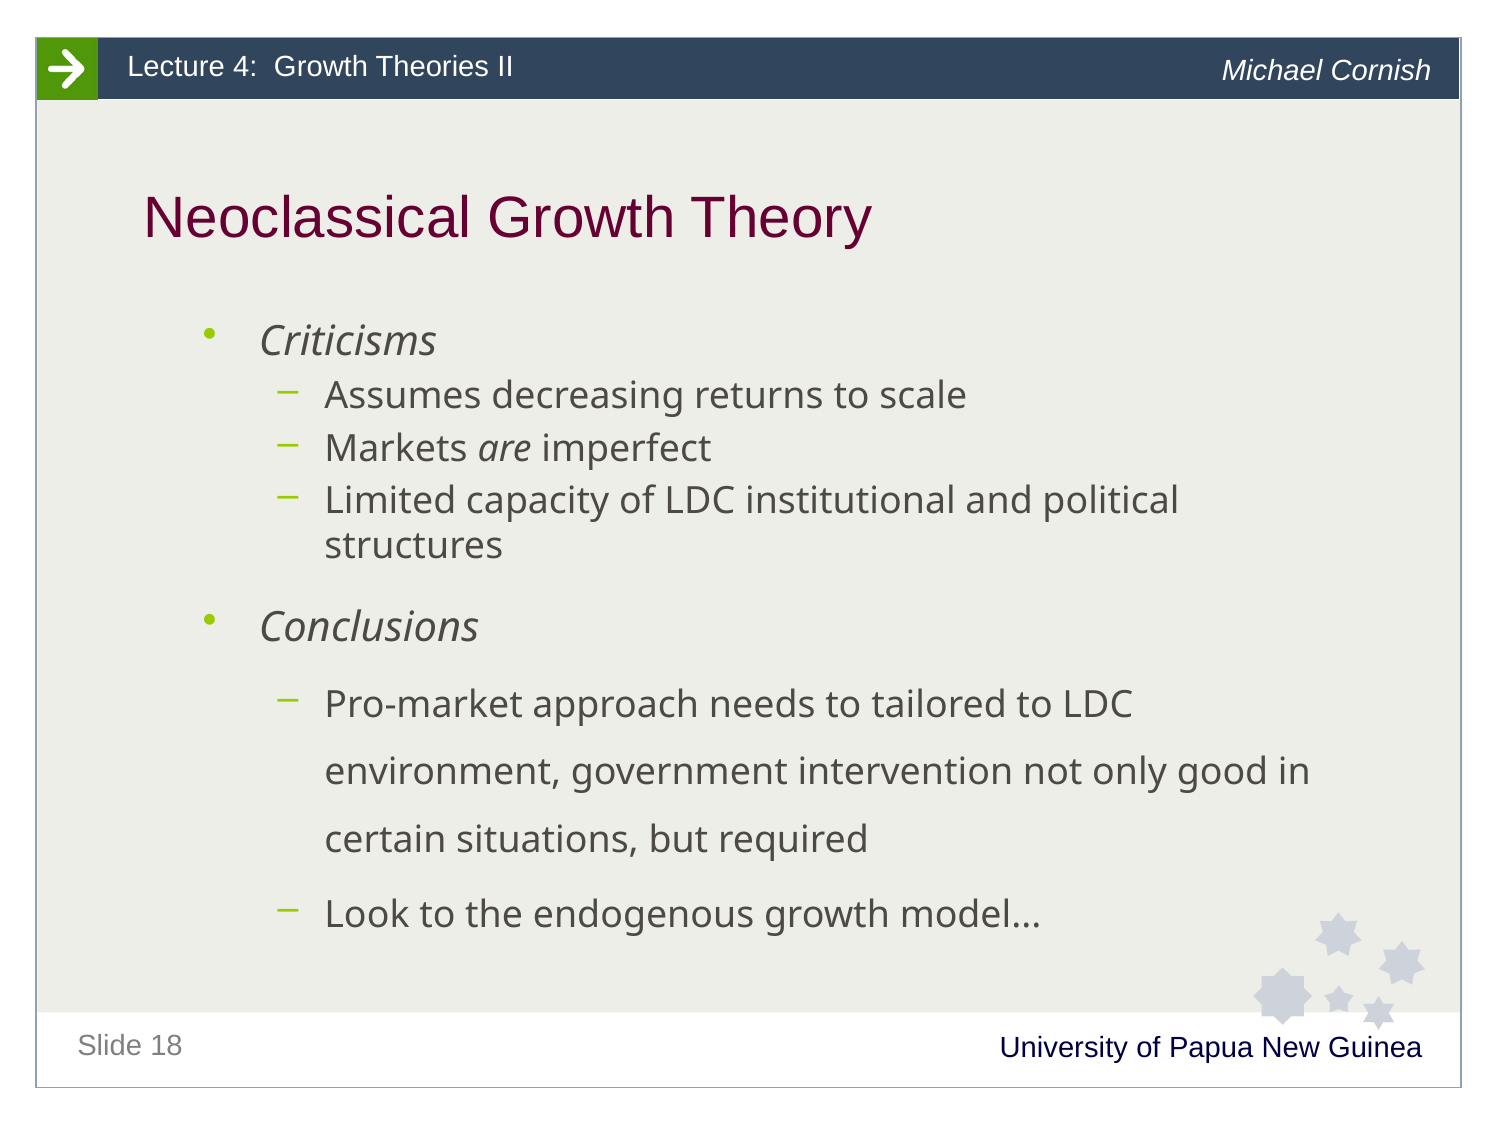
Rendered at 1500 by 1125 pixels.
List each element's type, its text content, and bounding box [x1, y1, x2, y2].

picture [37, 38, 98, 100]
picture [1253, 912, 1425, 1030]
title Neoclassical Growth Theory [128, 187, 1348, 300]
list Criticisms Assumes decreasing returns to scale Markets are imperfect Limited capacity of LDC institutional and political structures Conclusions Pro-market approach needs to tailored to LDC environment, government intervention not only good in certain situations, but required Look to the endogenous growth model... [187, 281, 1383, 817]
